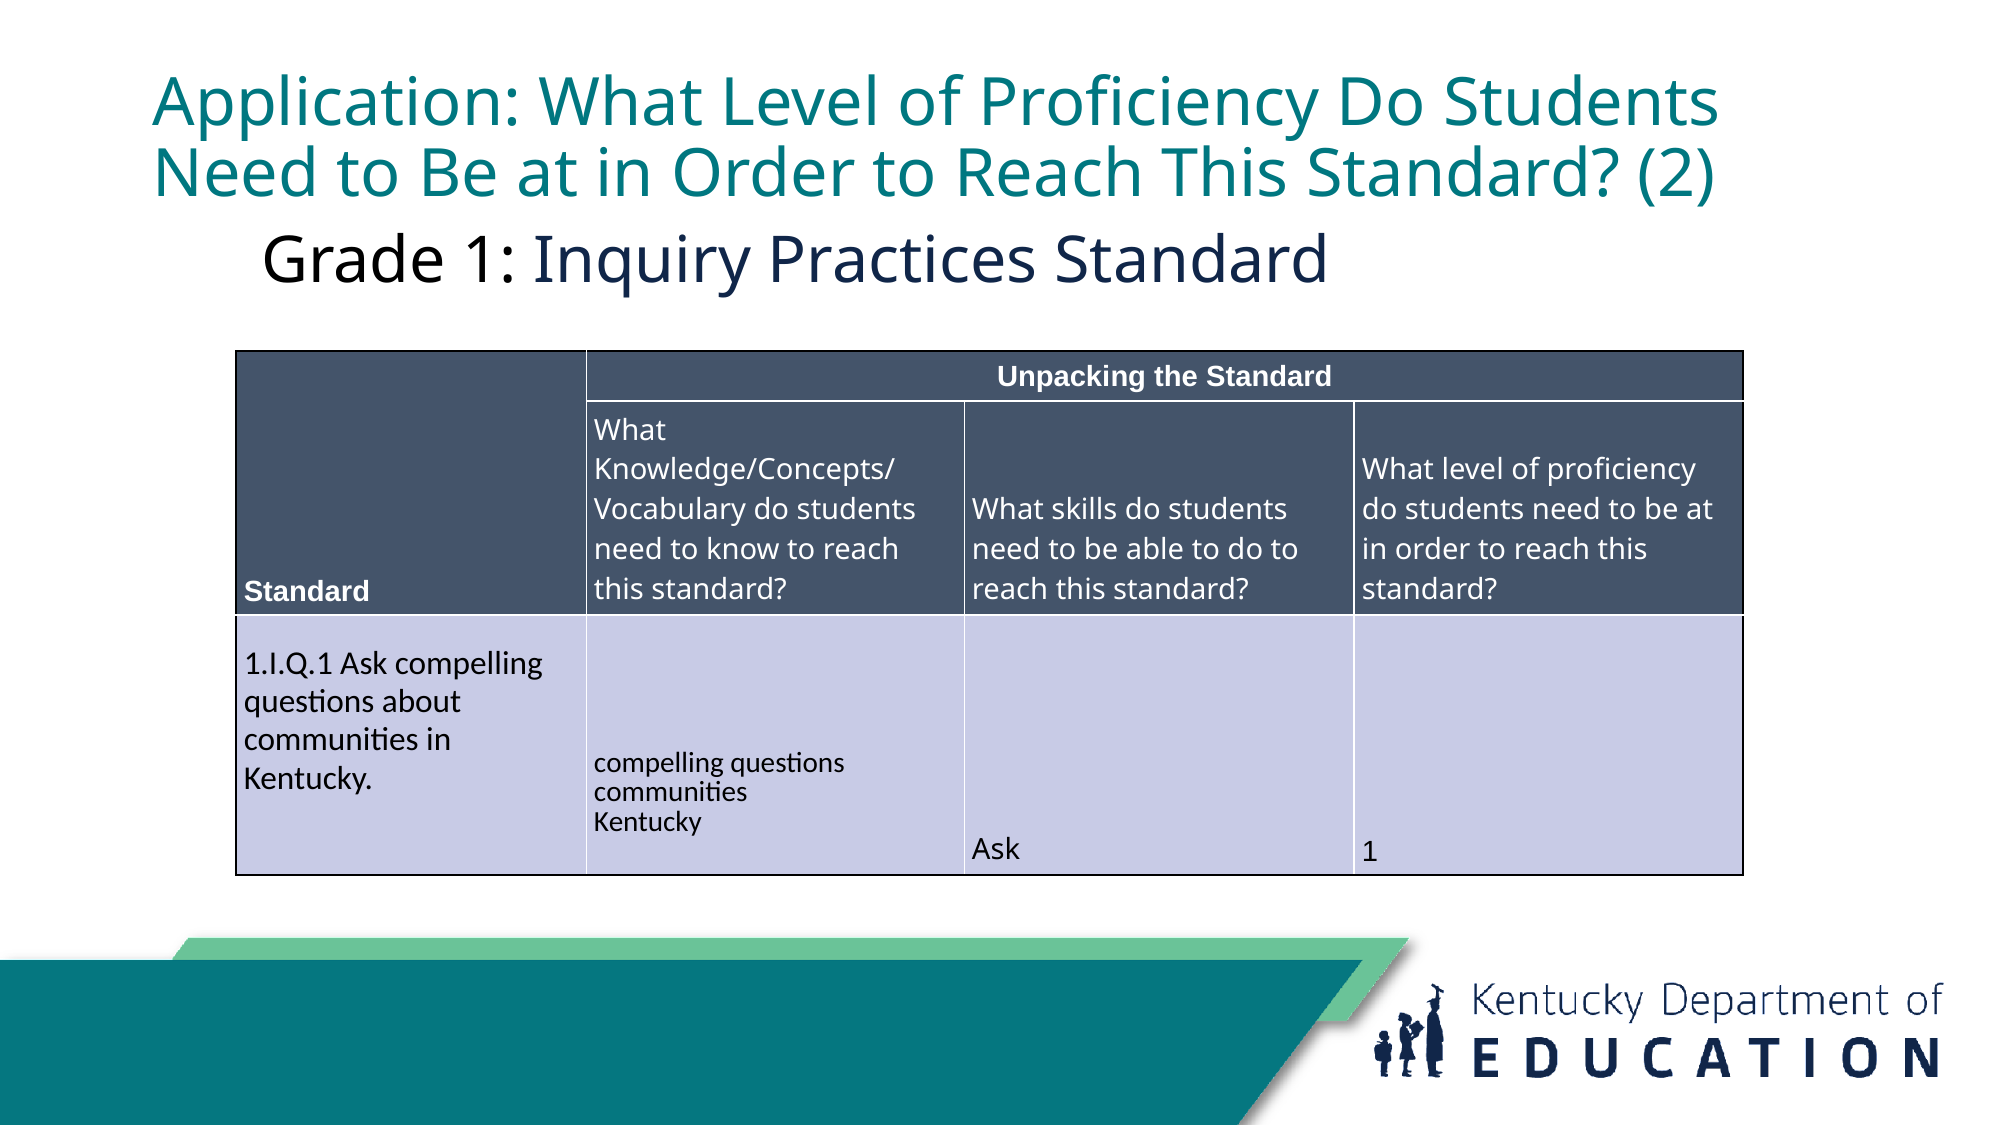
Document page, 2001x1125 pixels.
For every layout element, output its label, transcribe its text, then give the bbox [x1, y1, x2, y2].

table_header Unpacking the Standard [587, 352, 1742, 400]
table_cell What level of proficiency do students need to be at in order to reach this standard? [1355, 402, 1742, 614]
table_cell Ask [965, 616, 1353, 874]
picture [0, 0, 2001, 1125]
table_header Standard [237, 352, 586, 614]
table_cell 1.I.Q.1 Ask compelling questions about communities in Kentucky. [237, 616, 586, 874]
table_cell What Knowledge/Concepts/ Vocabulary do students need to know to reach this standard? [587, 402, 964, 614]
title Application: What Level of Proficiency Do Students Need to Be at in Order to Reach This Standard? (2) [137, 59, 1863, 278]
table_cell compelling questions communities Kentucky [587, 616, 964, 874]
table_cell What skills do students need to be able to do to reach this standard? [965, 402, 1353, 614]
table_cell 1 [1355, 616, 1742, 874]
list Grade 1: Inquiry Practices Standard [246, 278, 1754, 988]
